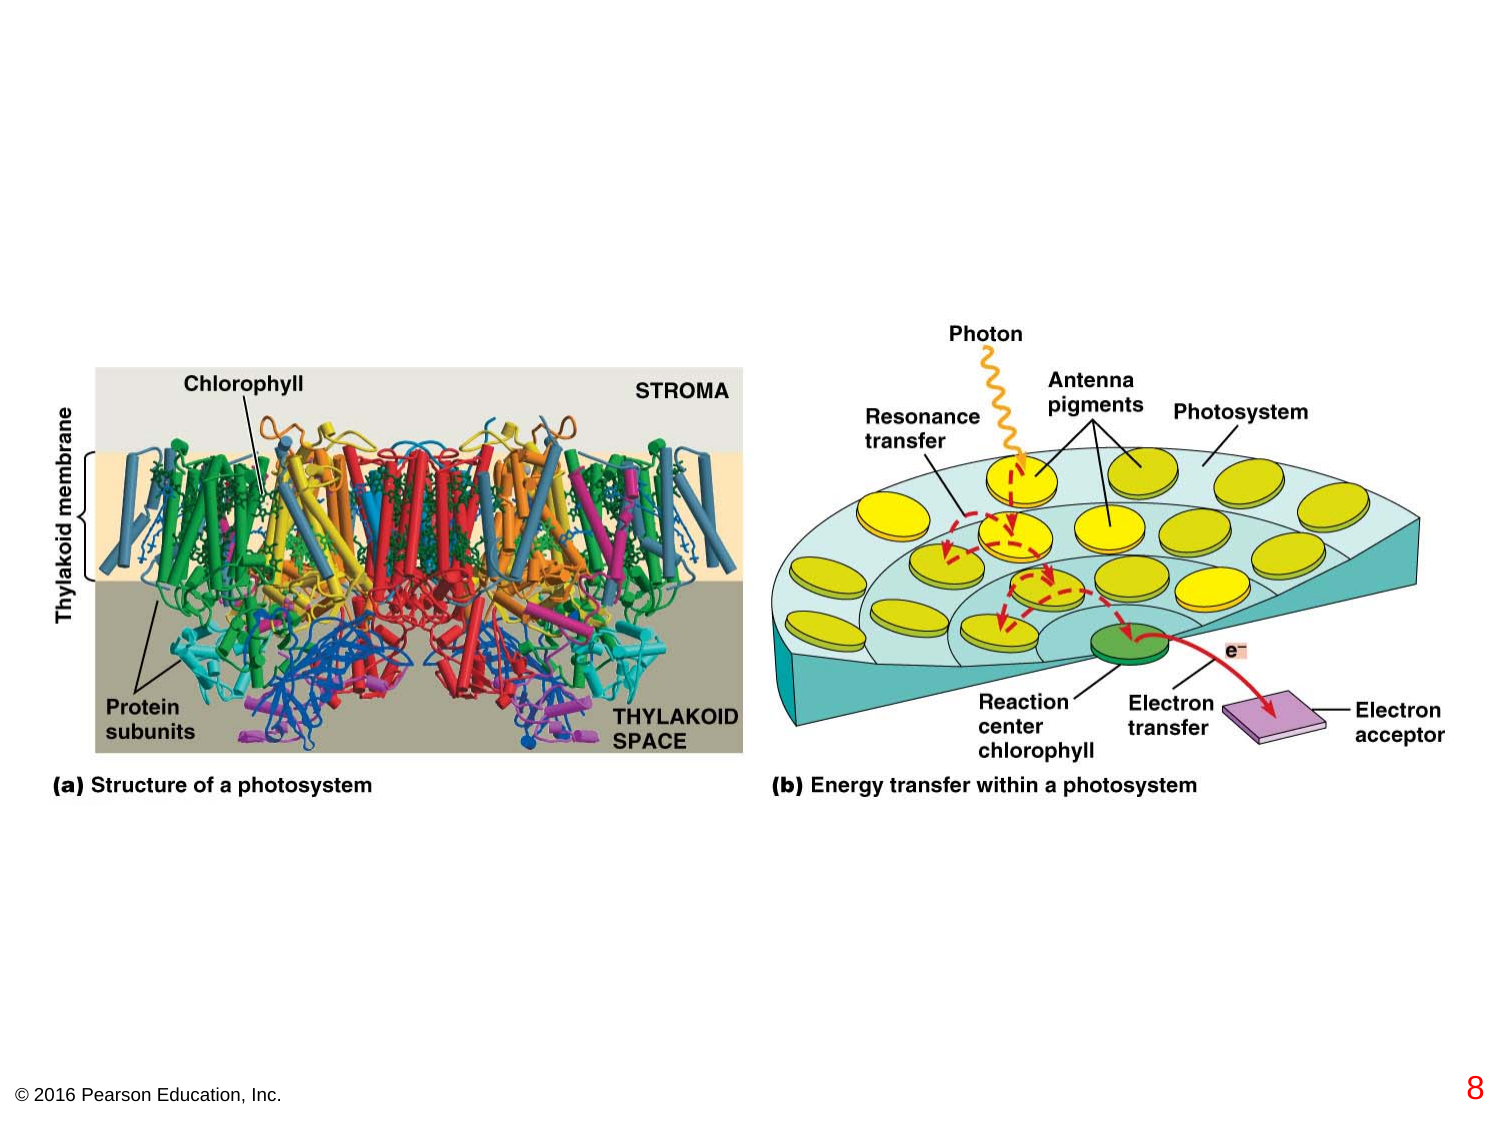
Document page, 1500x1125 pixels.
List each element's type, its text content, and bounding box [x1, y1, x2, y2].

slide_number 8 [1215, 1058, 1500, 1125]
footer © 2016 Pearson Education, Inc. [0, 1063, 507, 1124]
picture [48, 319, 1452, 806]
